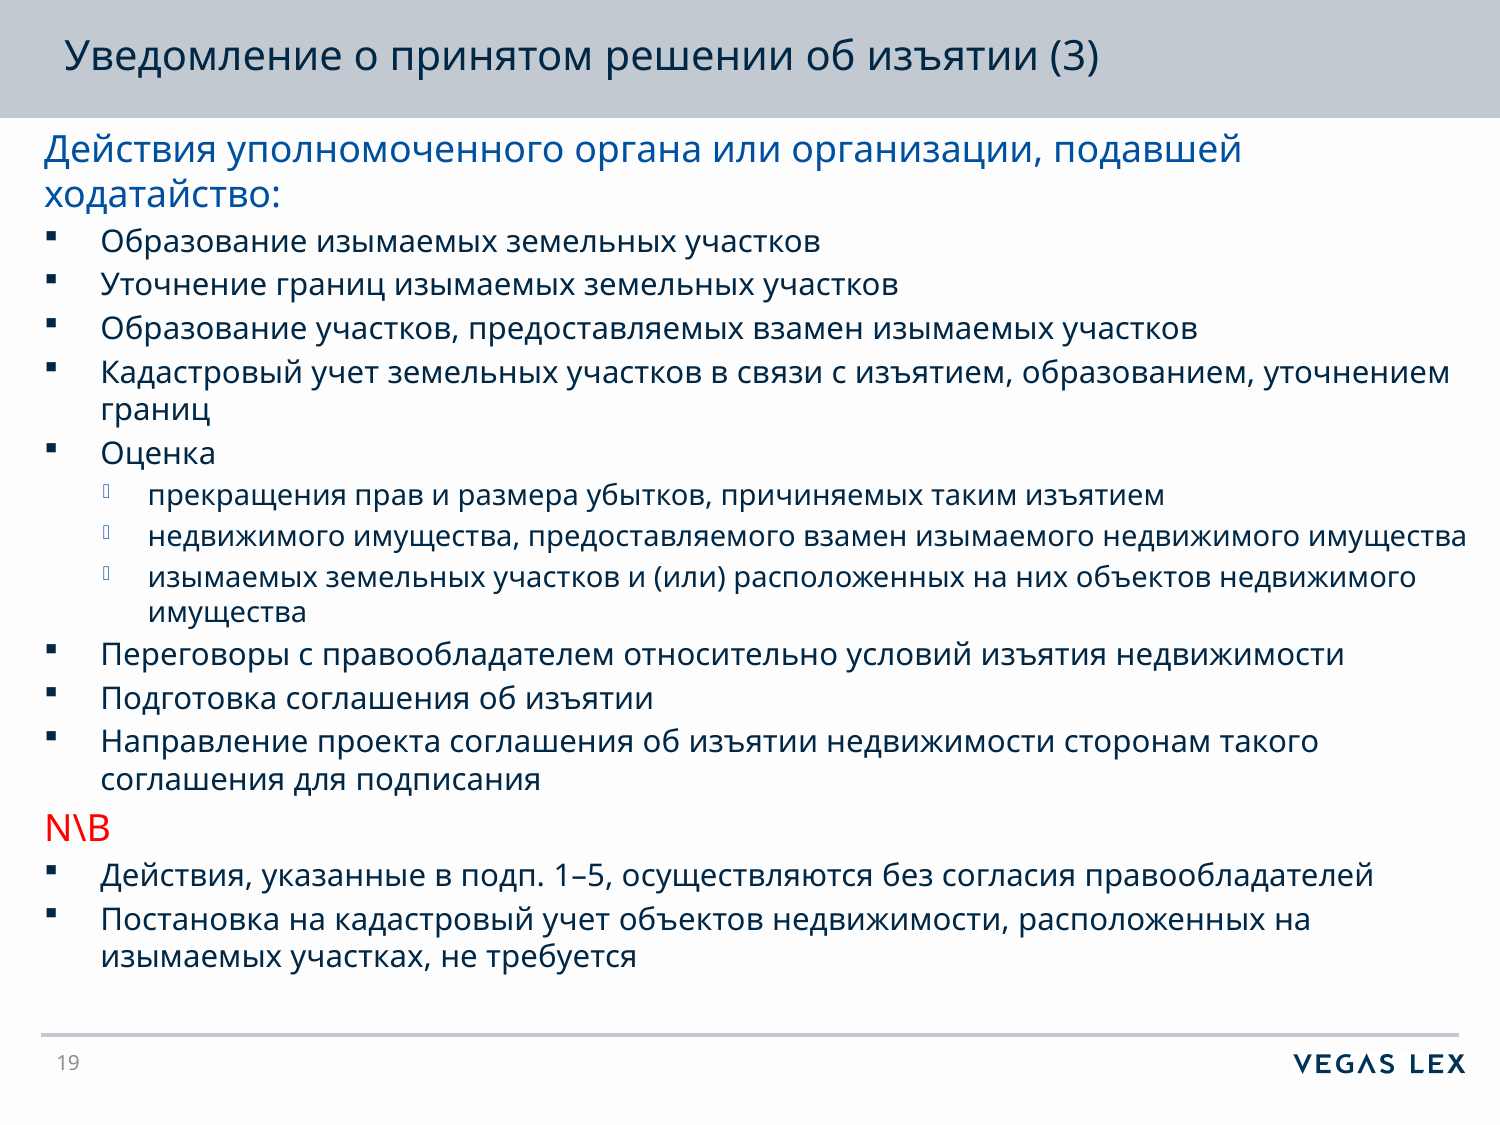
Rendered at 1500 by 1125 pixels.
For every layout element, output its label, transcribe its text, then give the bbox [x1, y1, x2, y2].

slide_number 19 [41, 1044, 231, 1084]
picture [1293, 1053, 1465, 1074]
title Уведомление о принятом решении об изъятии (3) [0, 0, 1500, 118]
list Действия уполномоченного органа или организации, подавшей ходатайство: Образование изымаемых земельных участков Уточнение границ изымаемых земельных участков Образование участков, предоставляемых взамен изымаемых участков Кадастровый учет земельных участков в связи с изъятием, образованием, уточнением границ Оценка прекращения прав и размера убытков, причиняемых таким изъятием недвижимого имущества, предоставляемого взамен изымаемого недвижимого имущества изымаемых земельных участков и (или) расположенных на них объектов недвижимого имущества Переговоры с правообладателем относительно условий изъятия недвижимости Подготовка соглашения об изъятии Направление проекта соглашения об изъятии недвижимости сторонам такого соглашения для подписания N\B Действия, указанные в подп. 1–5, осуществляются без согласия правообладателей Постановка на кадастровый учет объектов недвижимости, расположенных на изымаемых участках, не требуется [29, 117, 1500, 1003]
